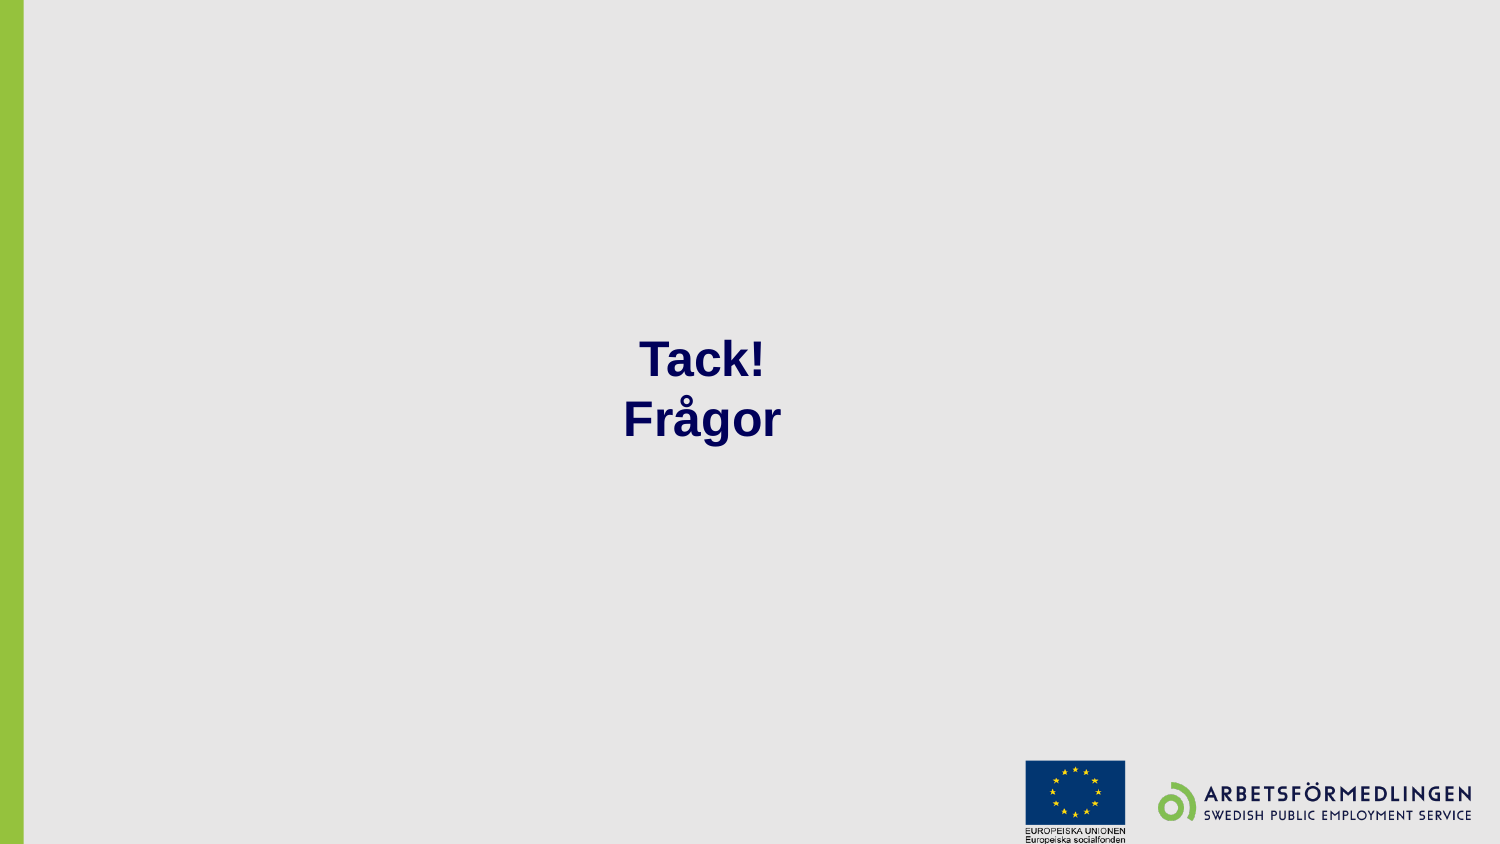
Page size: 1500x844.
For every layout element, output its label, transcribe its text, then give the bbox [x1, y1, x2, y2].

title Tack! Frågor [94, 132, 1312, 640]
picture [1023, 758, 1128, 844]
picture [1158, 782, 1471, 821]
